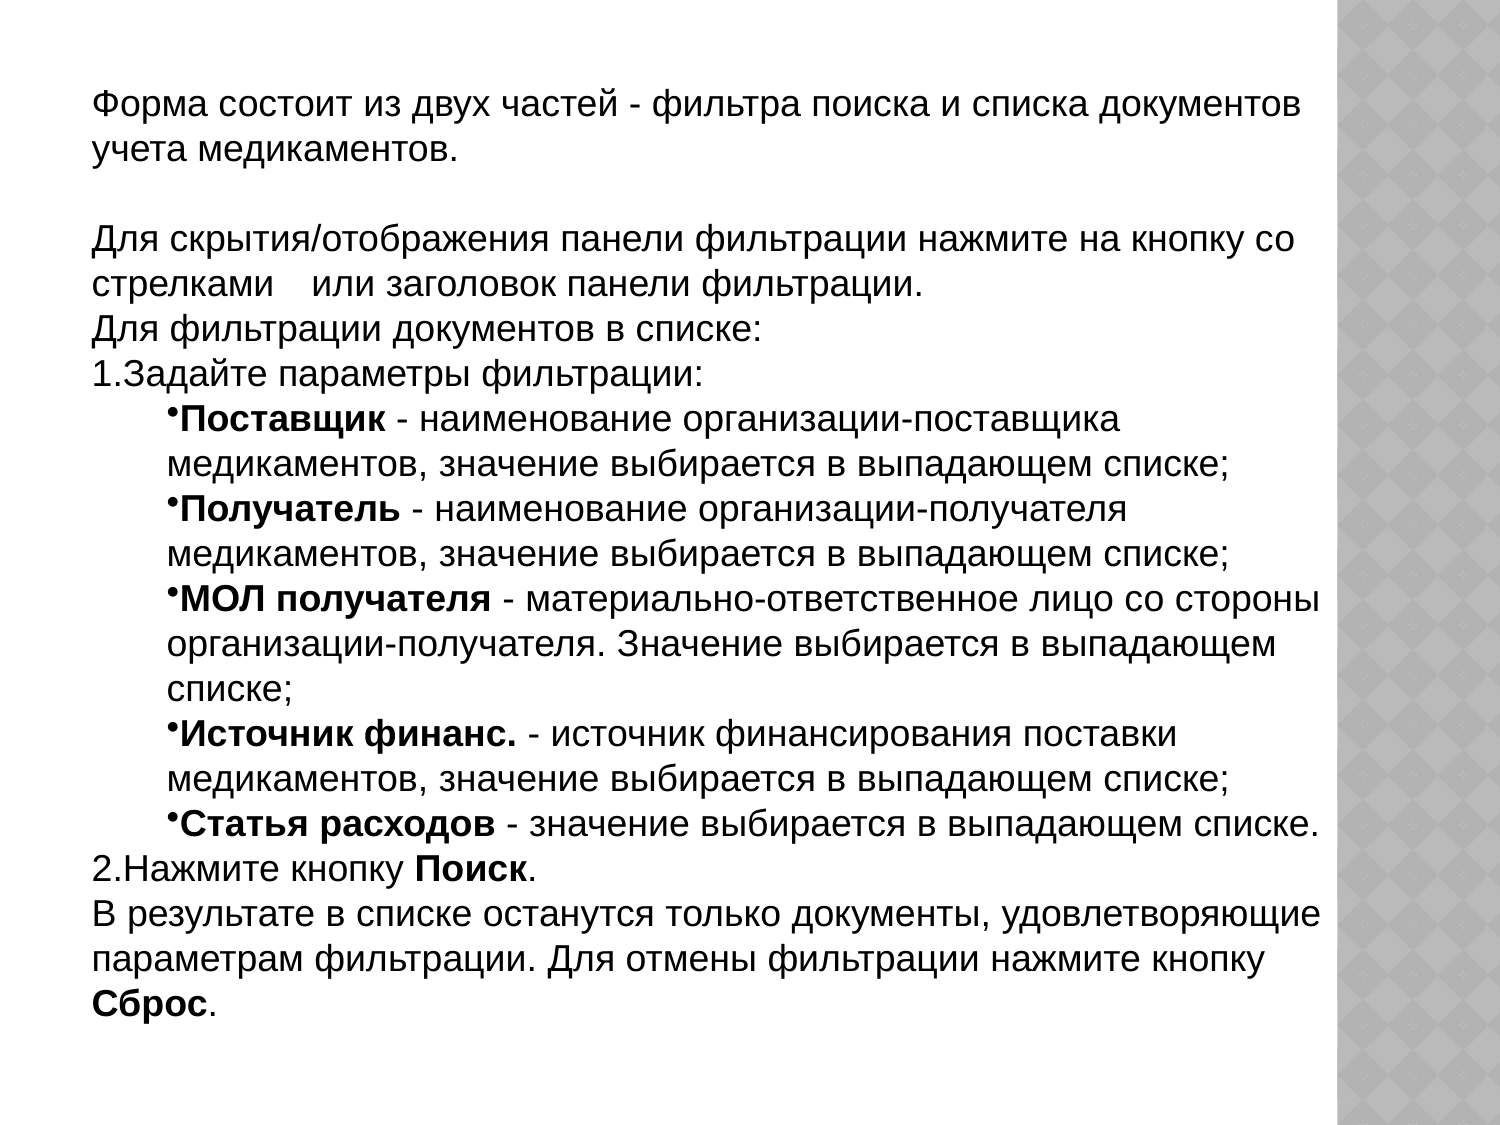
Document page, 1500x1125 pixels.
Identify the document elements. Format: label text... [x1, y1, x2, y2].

text_box Форма состоит из двух частей - фильтра поиска и списка документов учета медикаментов. Для скрытия/отображения панели фильтрации нажмите на кнопку со стрелками или заголовок панели фильтрации. Для фильтрации документов в списке: Задайте параметры фильтрации: Поставщик - наименование организации-поставщика медикаментов, значение выбирается в выпадающем списке; Получатель - наименование организации-получателя медикаментов, значение выбирается в выпадающем списке; МОЛ получателя - материально-ответственное лицо со стороны организации-получателя. Значение выбирается в выпадающем списке; Источник финанс. - источник финансирования поставки медикаментов, значение выбирается в выпадающем списке; Статья расходов - значение выбирается в выпадающем списке. Нажмите кнопку Поиск. В результате в списке останутся только документы, удовлетворяющие параметрам фильтрации. Для отмены фильтрации нажмите кнопку Сброс. [76, 71, 1353, 1077]
